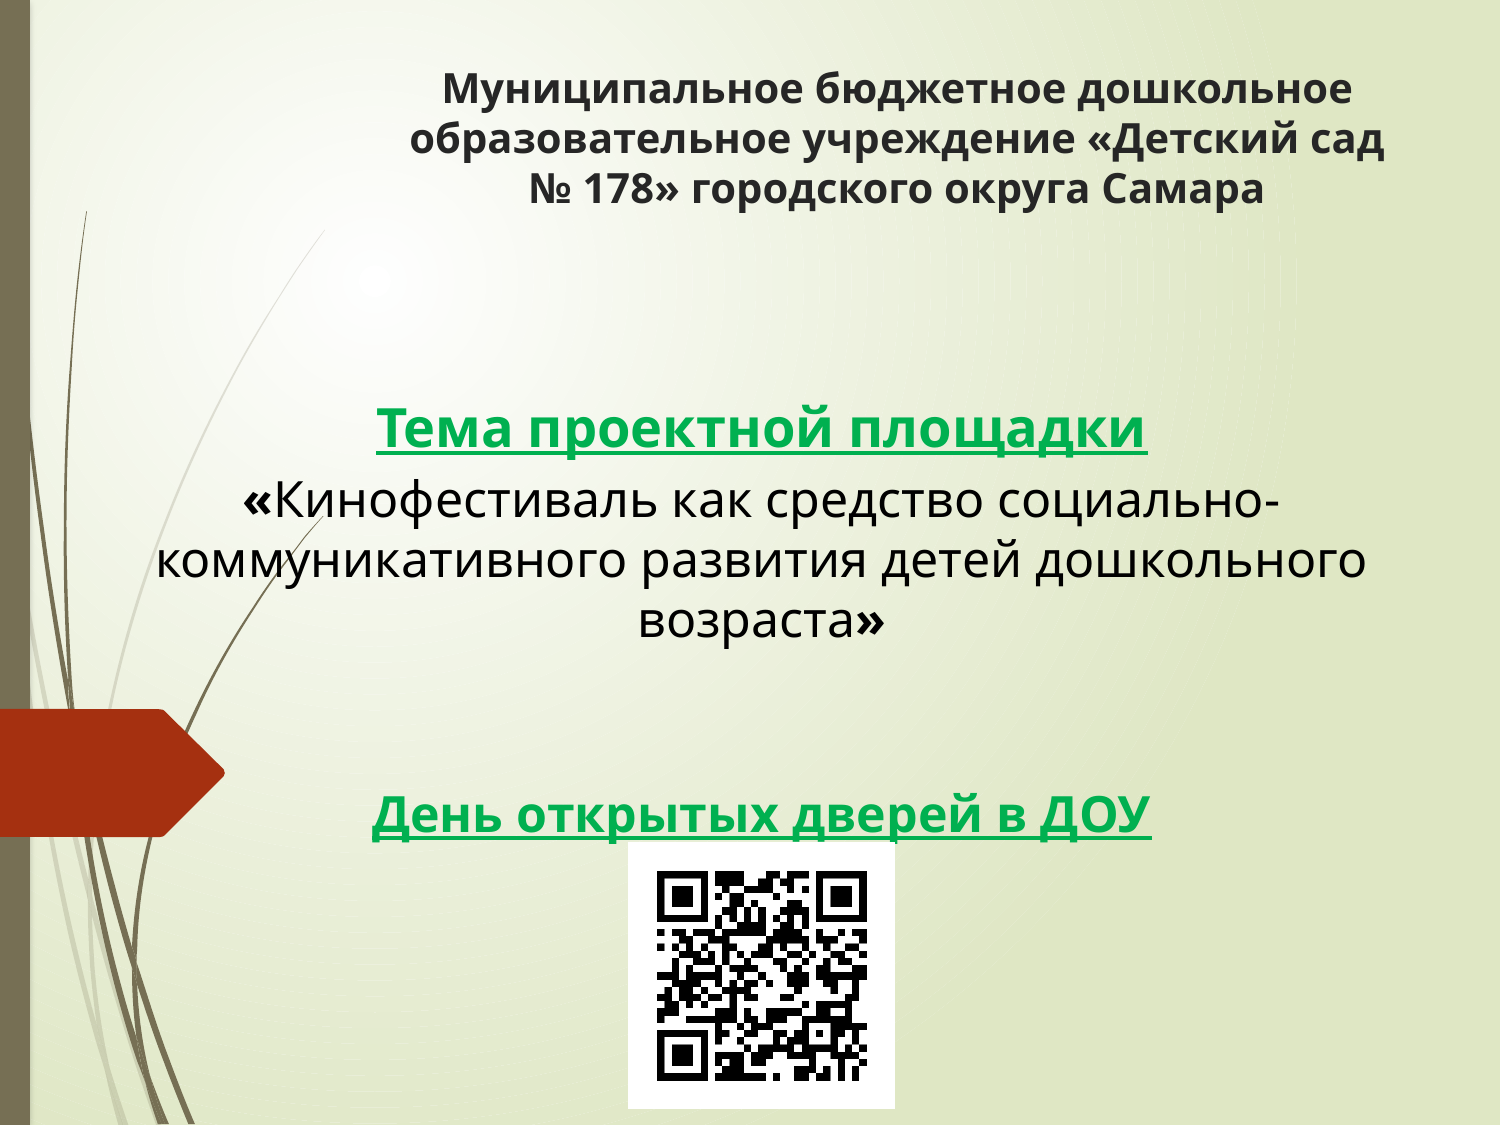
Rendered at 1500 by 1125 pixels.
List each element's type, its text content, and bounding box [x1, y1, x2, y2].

picture [628, 842, 895, 1109]
text_box День открытых дверей в ДОУ [123, 775, 1400, 910]
text_box Тема проектной площадки «Кинофестиваль как средство социально-коммуникативного развития детей дошкольного возраста» [112, 385, 1412, 681]
title Муниципальное бюджетное дошкольное образовательное учреждение «Детский сад № 178» городского округа Самара [383, 42, 1411, 220]
